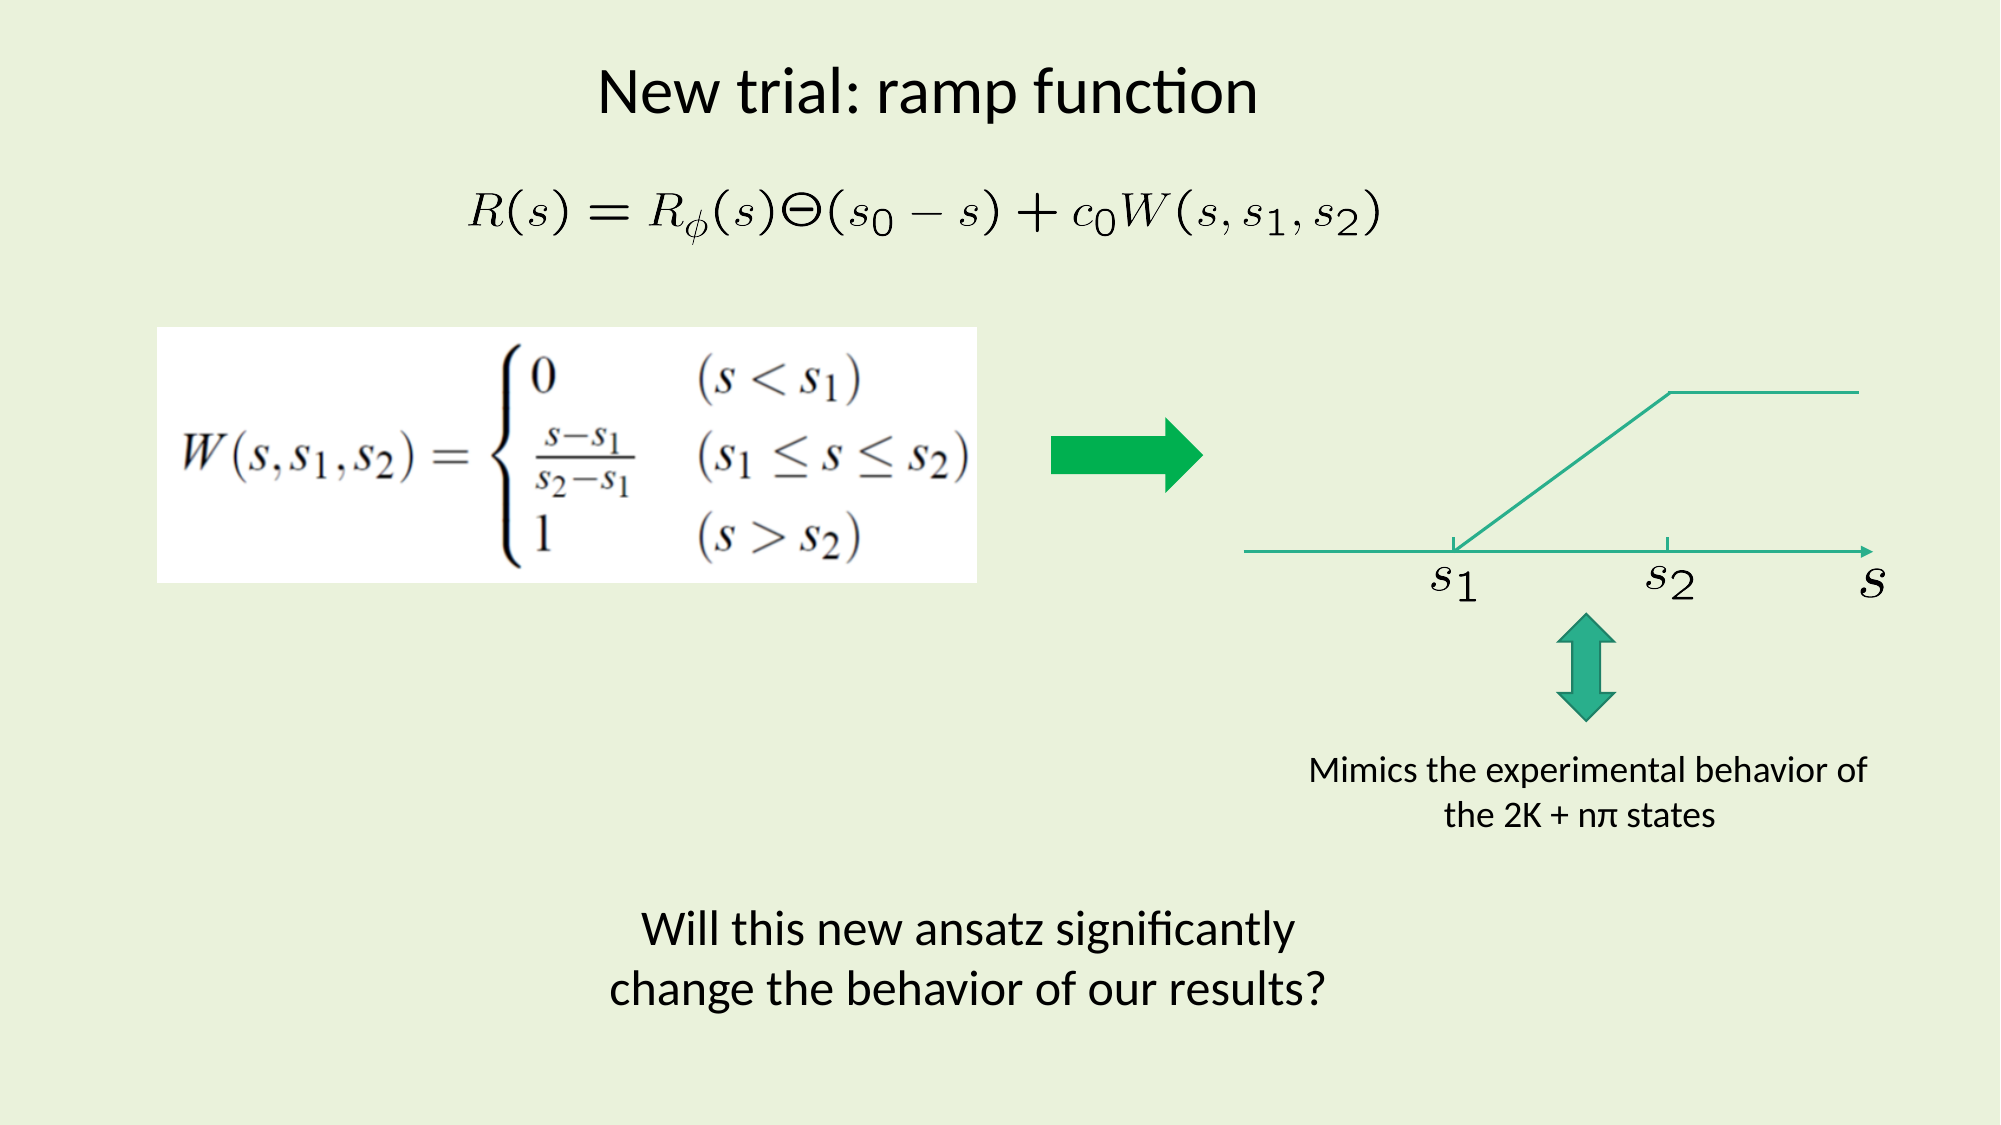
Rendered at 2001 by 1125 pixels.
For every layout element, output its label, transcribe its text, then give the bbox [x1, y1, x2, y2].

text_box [1453, 392, 1670, 552]
text_box New trial: ramp function [582, 39, 1701, 134]
picture [157, 327, 977, 583]
picture [467, 187, 1381, 247]
picture [1430, 565, 1477, 603]
text_box [1051, 417, 1204, 493]
text_box Will this new ansatz significantly change the behavior of our results? [556, 887, 1381, 1023]
text_box [1555, 612, 1617, 723]
text_box Mimics the experimental behavior of the 2K + nπ states [1289, 737, 1888, 843]
picture [1859, 565, 1888, 598]
picture [1645, 564, 1695, 601]
